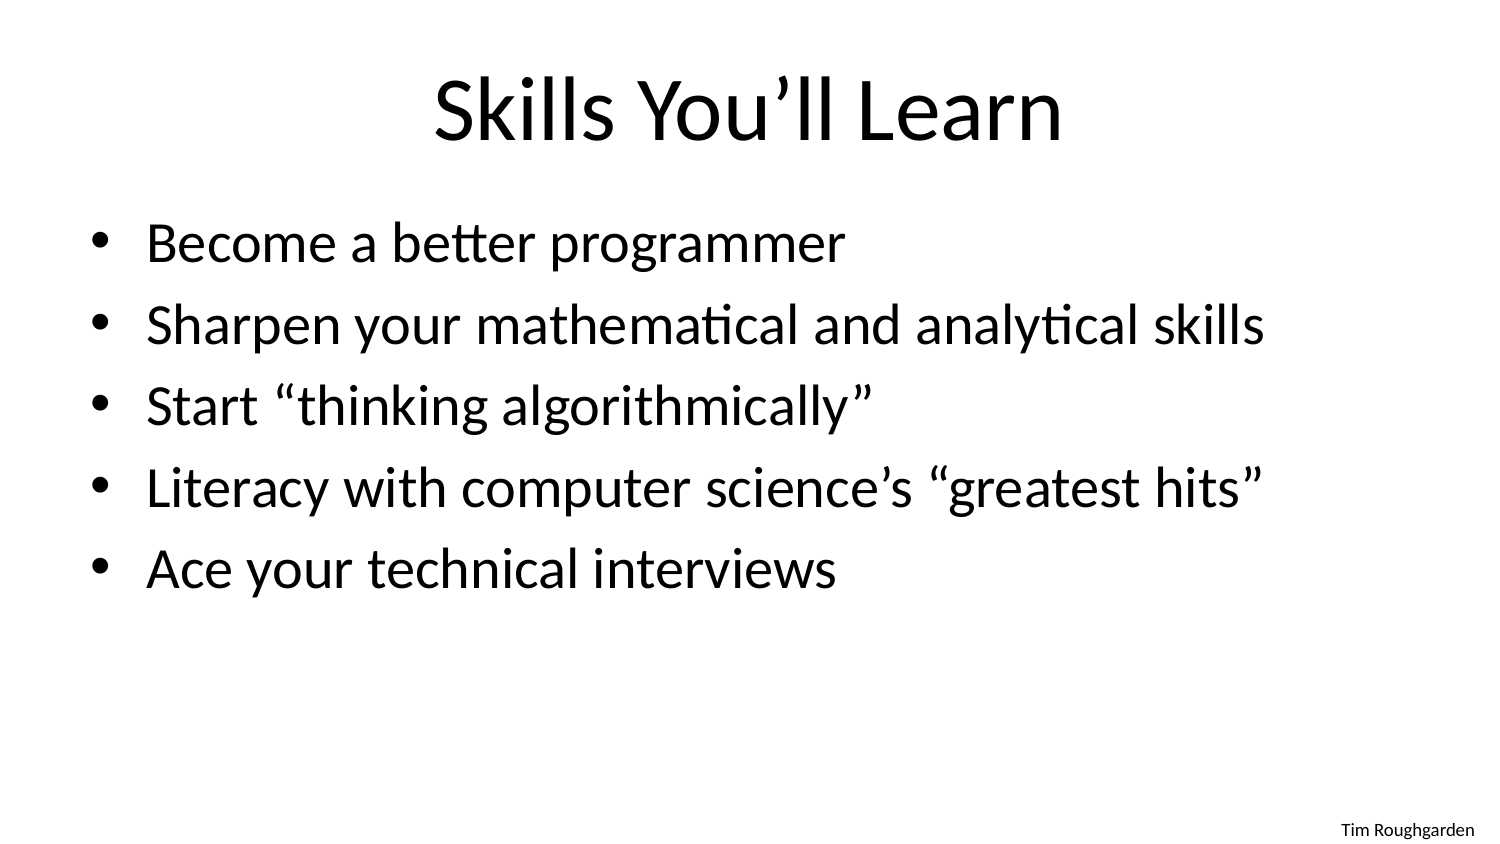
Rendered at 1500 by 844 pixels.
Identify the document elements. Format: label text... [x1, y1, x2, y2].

list Become a better programmer Sharpen your mathematical and analytical skills Start “thinking algorithmically” Literacy with computer science’s “greatest hits” Ace your technical interviews [75, 196, 1425, 754]
title Skills You’ll Learn [75, 33, 1425, 175]
